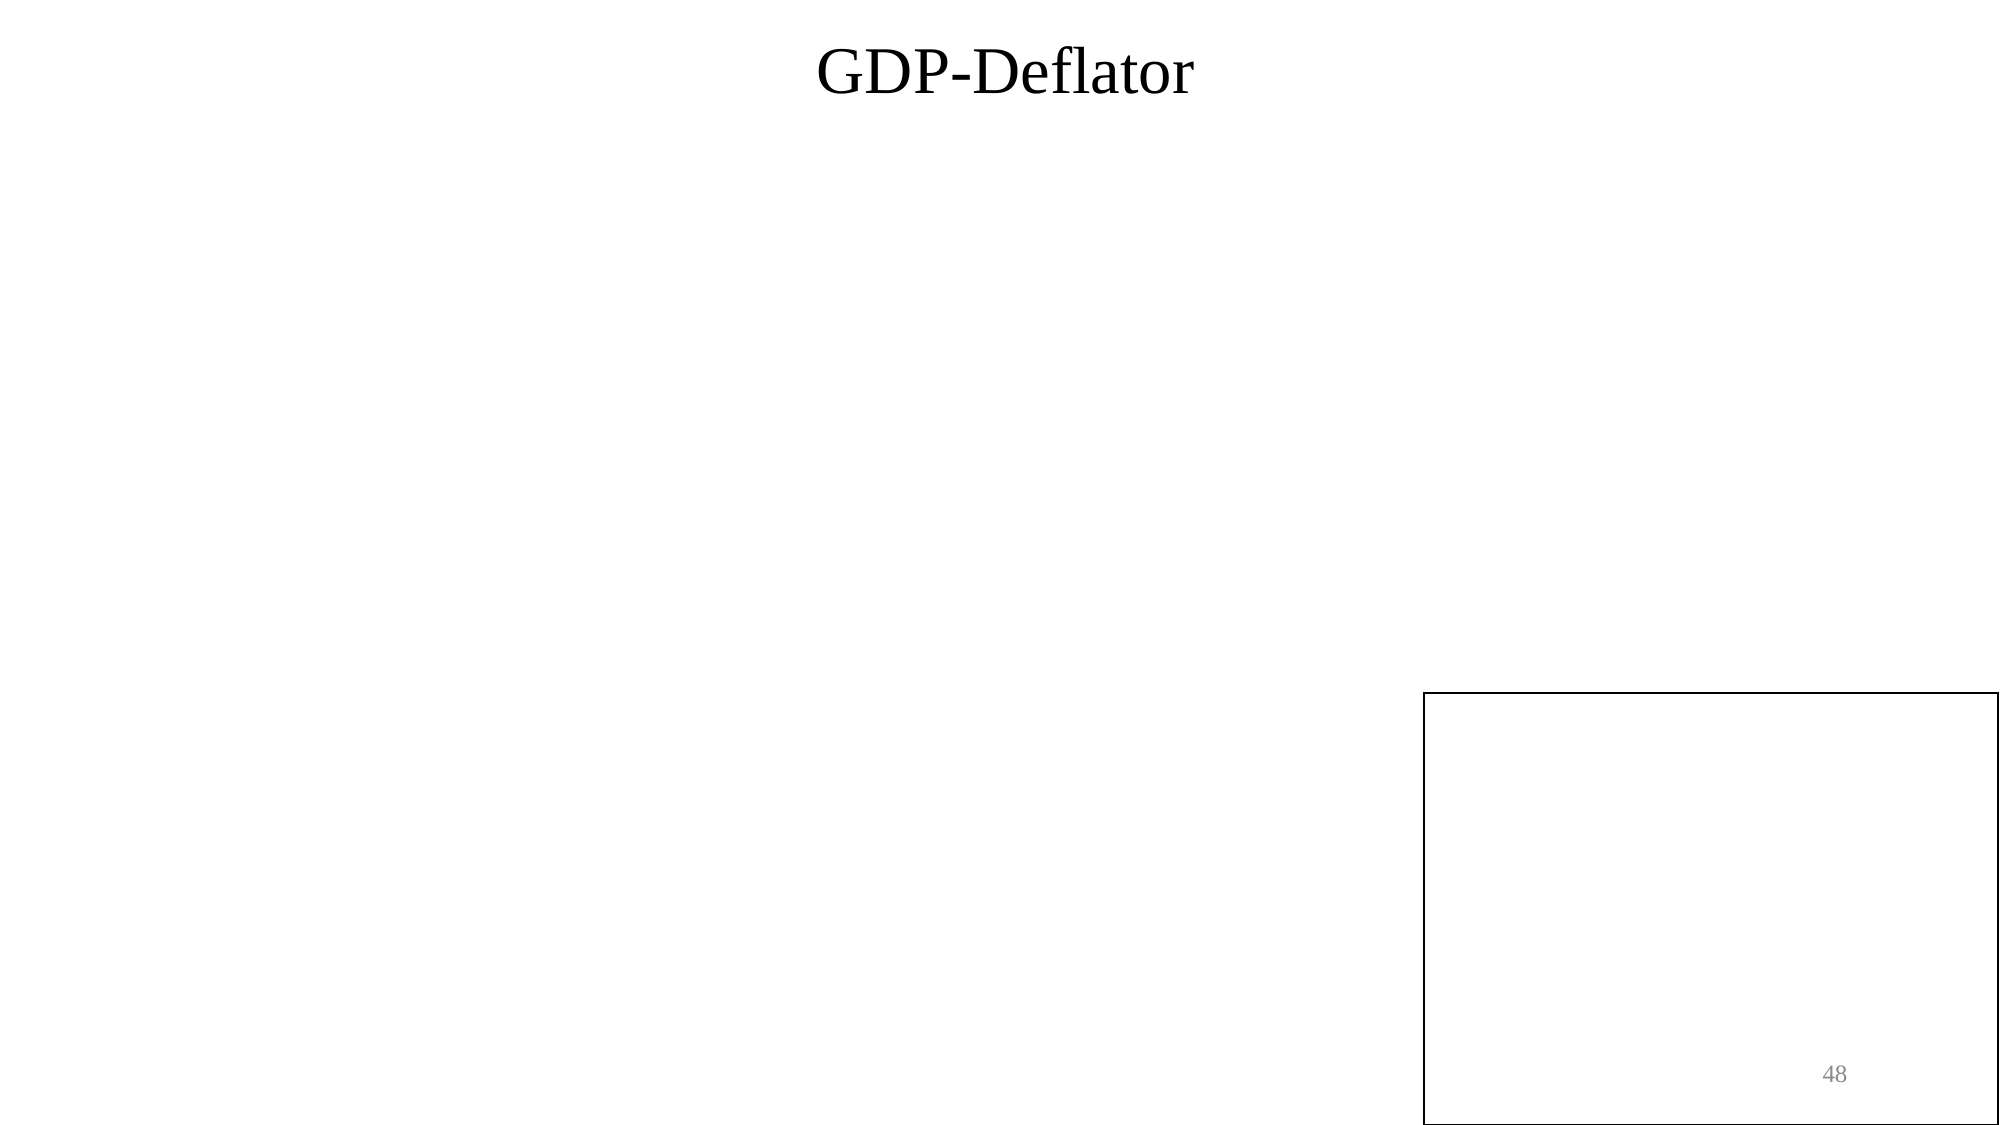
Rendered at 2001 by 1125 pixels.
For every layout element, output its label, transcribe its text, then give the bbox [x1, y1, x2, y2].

text_box GDP-Deflator [279, 19, 1733, 126]
text_box c [1423, 692, 1999, 1125]
slide_number 48 [1412, 1042, 1423, 1103]
